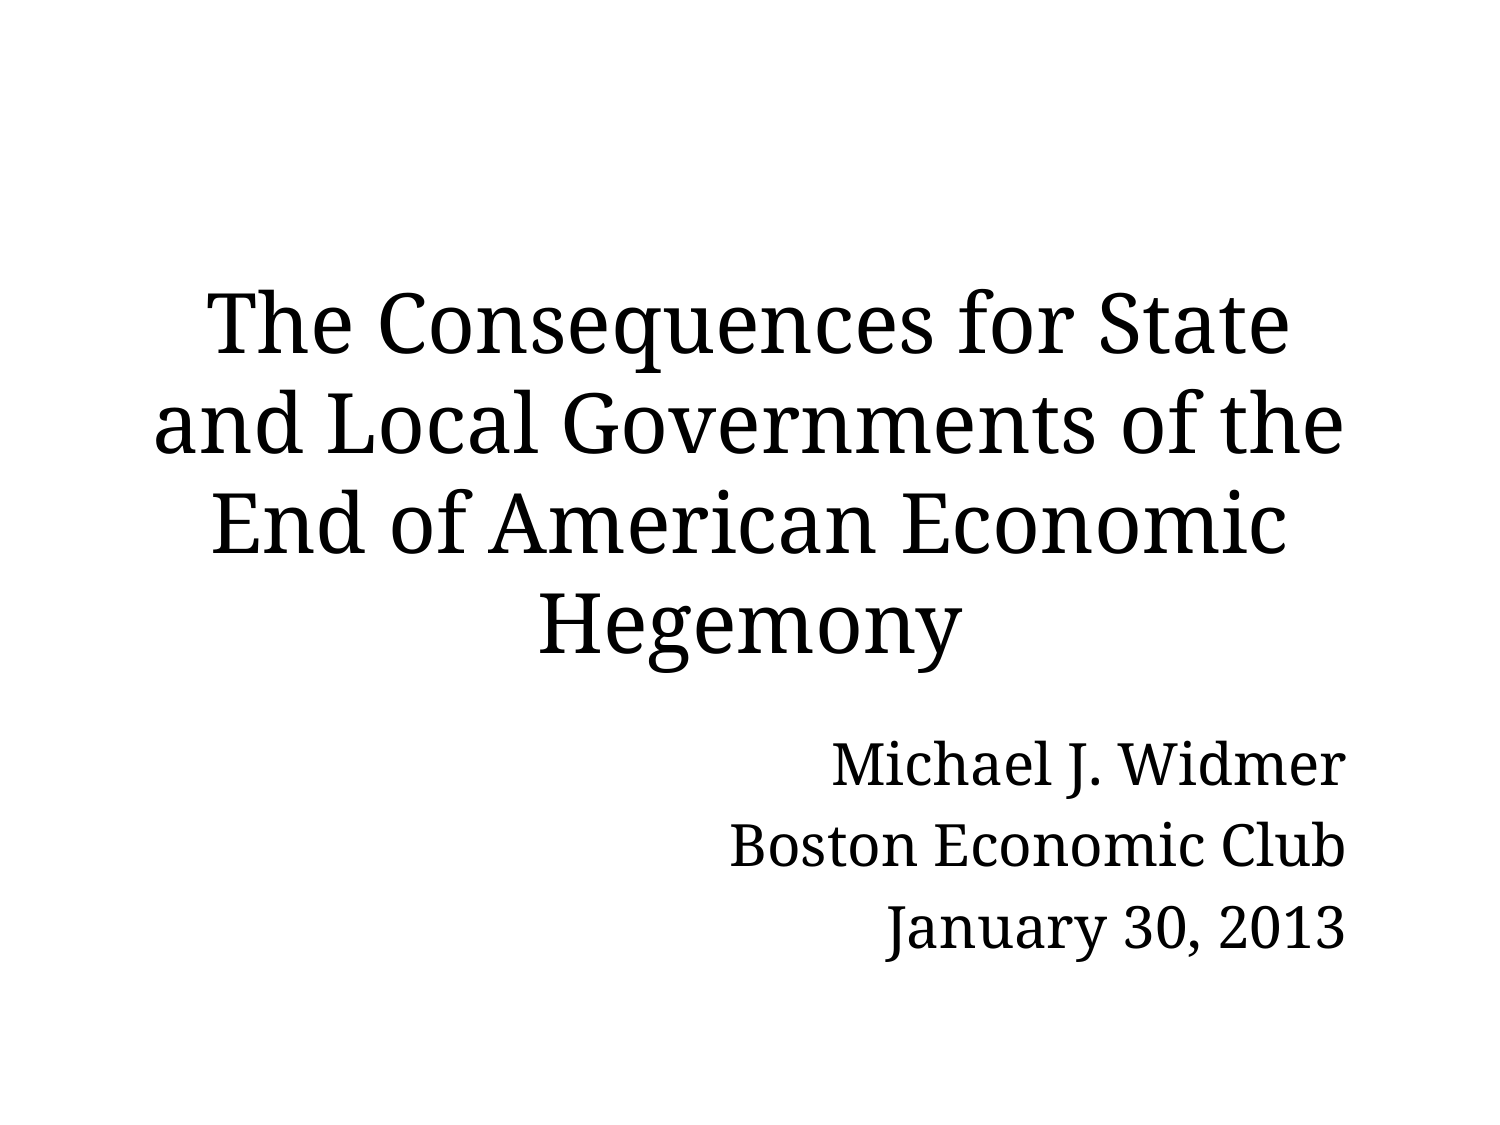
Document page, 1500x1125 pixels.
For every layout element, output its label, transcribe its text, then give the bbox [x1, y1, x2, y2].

subtitle Michael J. Widmer Boston Economic Club January 30, 2013 [312, 637, 1363, 925]
title The Consequences for State and Local Governments of the End of American Economic Hegemony [112, 349, 1388, 591]
